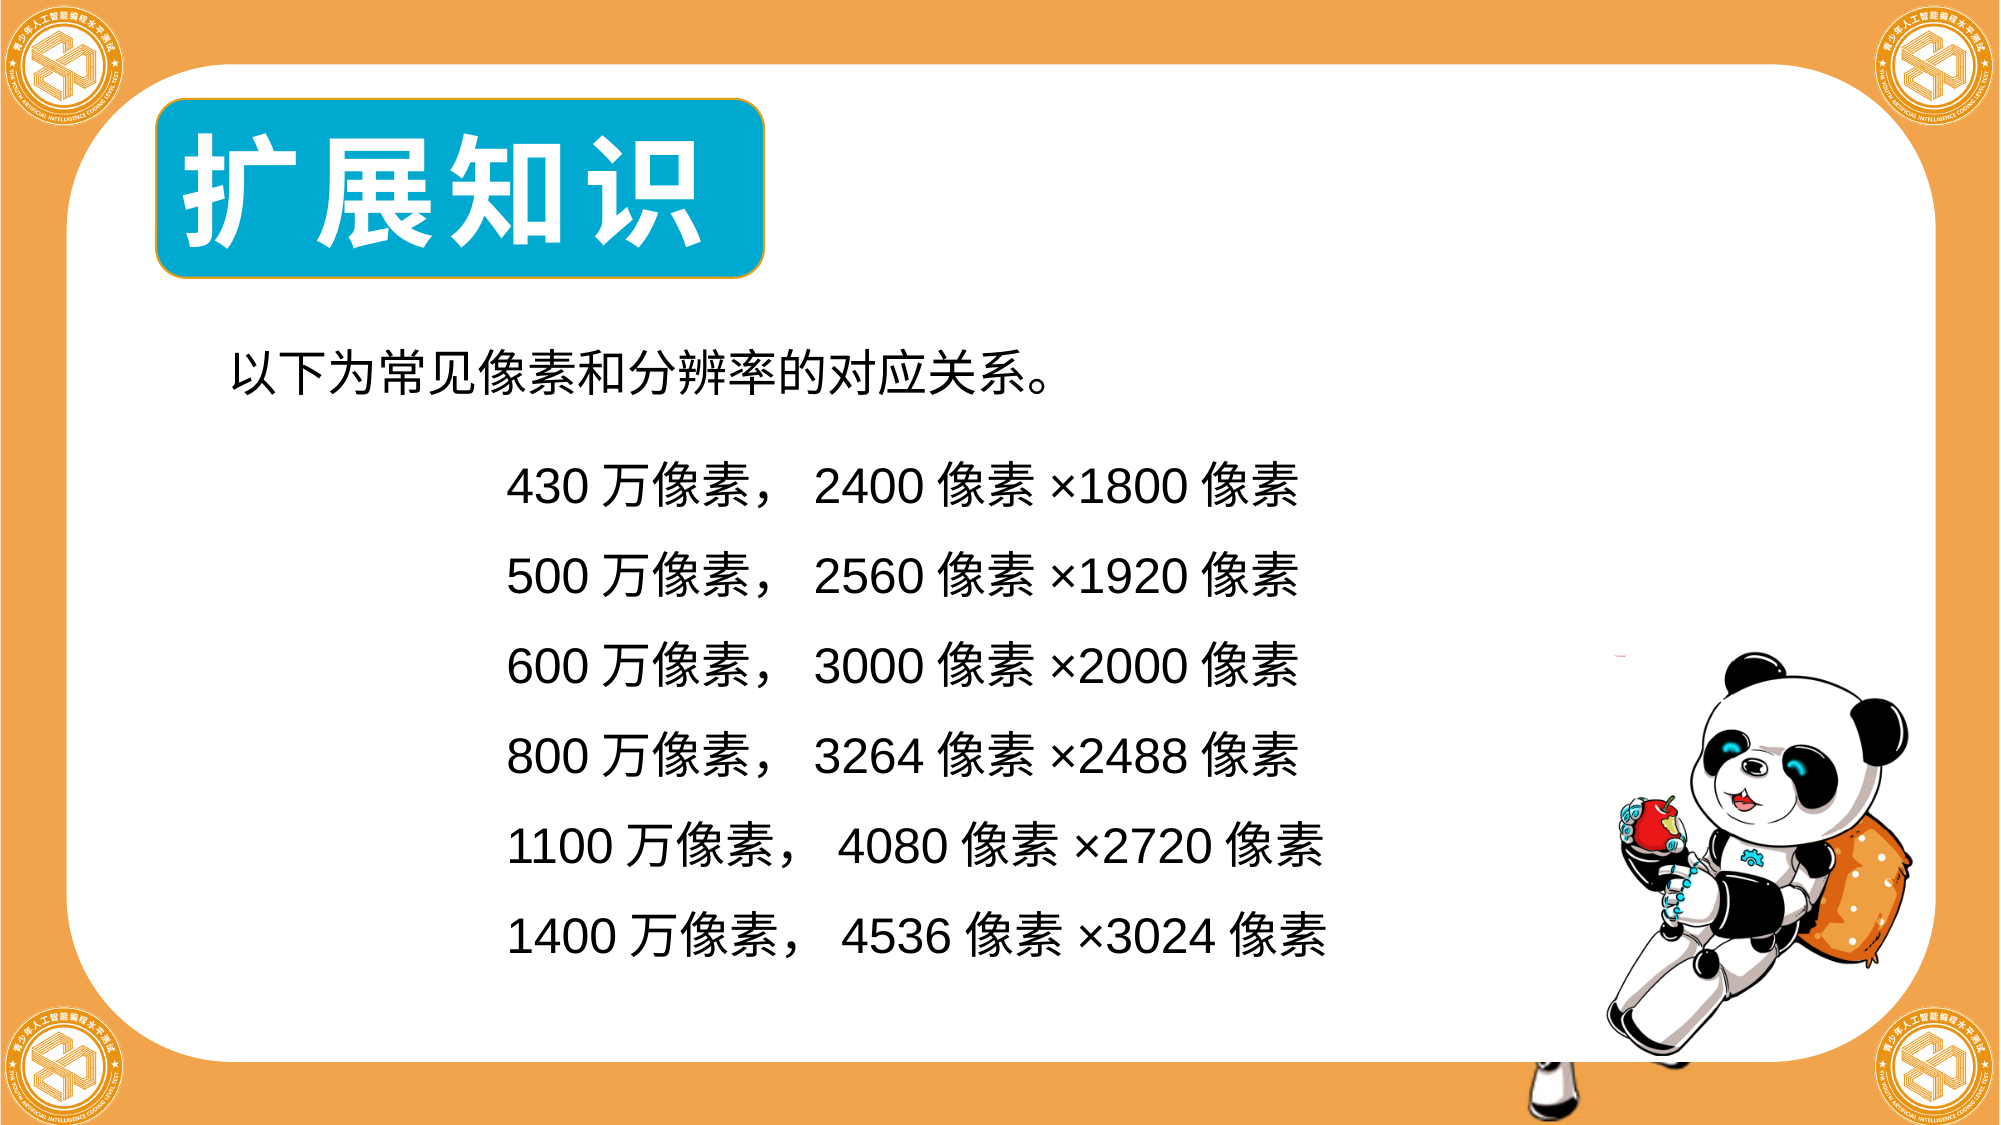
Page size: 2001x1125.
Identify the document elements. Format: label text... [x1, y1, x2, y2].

text_box 430万像素，2400像素×1800像素 500万像素，2560像素×1920像素 600万像素，3000像素×2000像素 800万像素，3264像素×2488像素 1100万像素，4080像素×2720像素 1400万像素，4536像素×3024像素 [491, 416, 1509, 971]
picture [0, 0, 2000, 1125]
text_box 以下为常见像素和分辨率的对应关系。 [212, 304, 1097, 410]
text_box 扩展知识 [154, 97, 766, 279]
